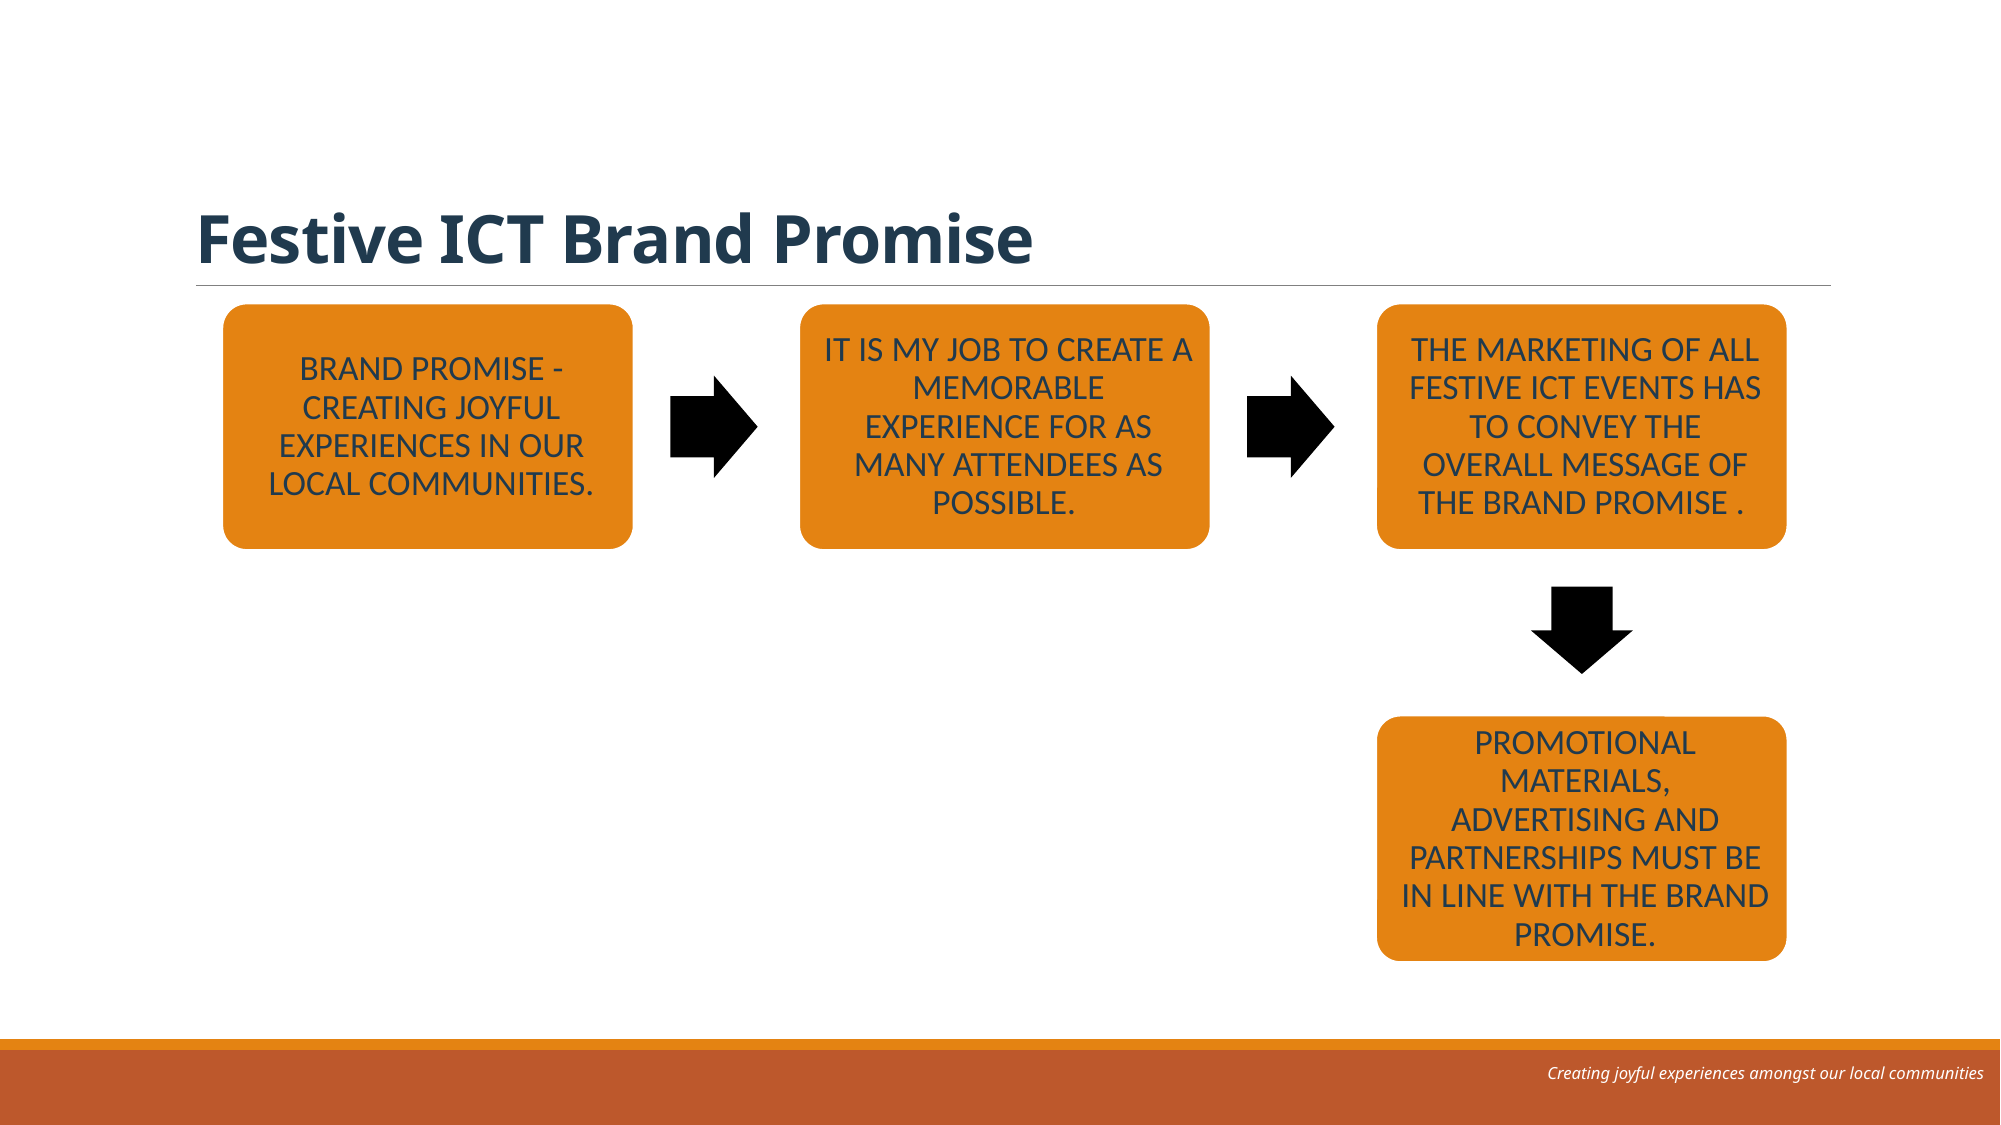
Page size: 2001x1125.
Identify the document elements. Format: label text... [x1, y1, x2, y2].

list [179, 302, 1831, 964]
title Festive ICT Brand Promise [180, 47, 1830, 285]
footer Creating joyful experiences amongst our local communities [1476, 1042, 2000, 1103]
